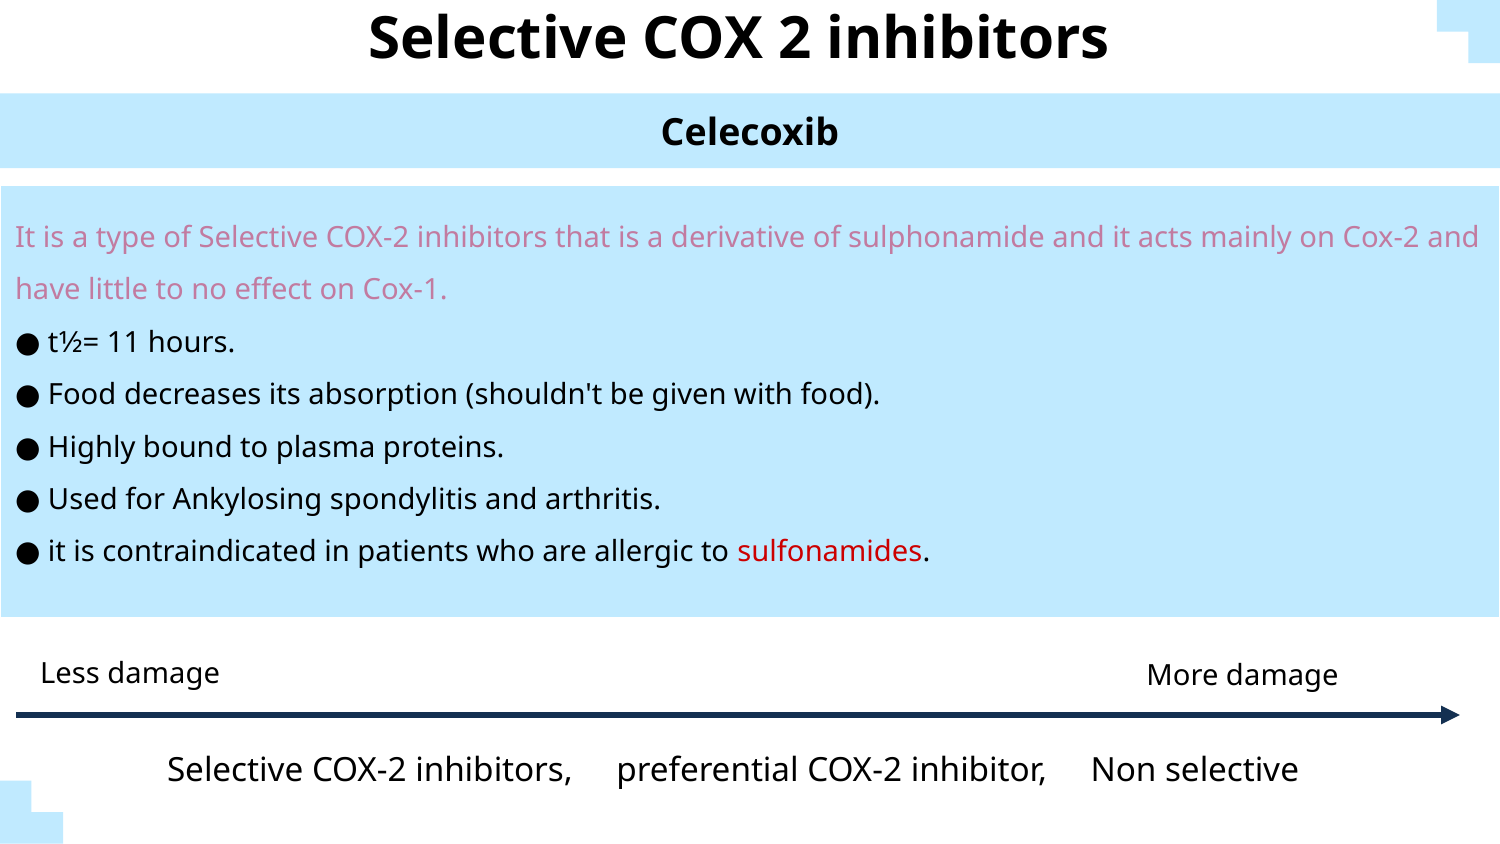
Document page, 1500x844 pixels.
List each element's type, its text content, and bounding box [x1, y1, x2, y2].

text_box More damage [1131, 640, 1500, 706]
title Selective COX 2 inhibitors [368, 0, 1132, 75]
text_box Selective COX-2 inhibitors, preferential COX-2 inhibitor, Non selective [152, 733, 1324, 803]
text_box Celecoxib [0, 93, 1500, 169]
text_box It is a type of Selective COX-2 inhibitors that is a derivative of sulphonamide and it acts mainly on Cox-2 and have little to no effect on Cox-1. ● t1⁄2= 11 hours. ● Food decreases its absorption (shouldn't be given with food). ● Highly bound to plasma proteins. ● Used for Ankylosing spondylitis and arthritis. ● it is contraindicated in patients who are allergic to sulfonamides. [0, 185, 1500, 618]
text_box Less damage [25, 639, 419, 704]
